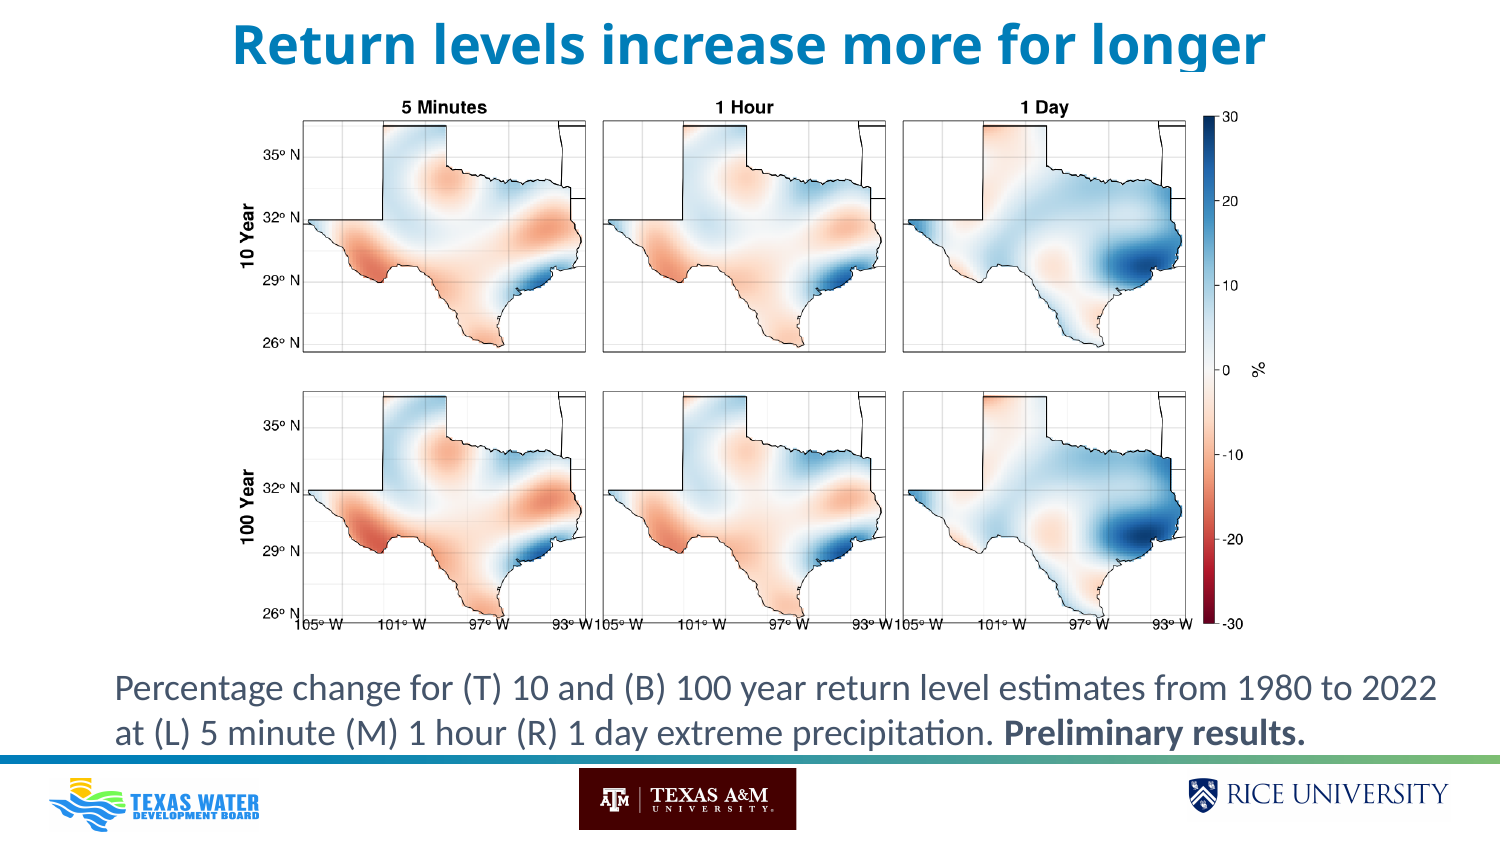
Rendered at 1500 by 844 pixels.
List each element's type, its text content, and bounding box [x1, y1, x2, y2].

text_box Return levels increase more for longer durations [117, 2, 1383, 97]
picture [49, 778, 259, 832]
picture [386, 755, 1500, 764]
picture [1187, 767, 1451, 822]
text_box Percentage change for (T) 10 and (B) 100 year return level estimates from 1980 to 2022 at (L) 5 minute (M) 1 hour (R) 1 day extreme precipitation. Preliminary results. [99, 655, 1482, 761]
picture [578, 767, 797, 830]
picture [193, 72, 1307, 667]
